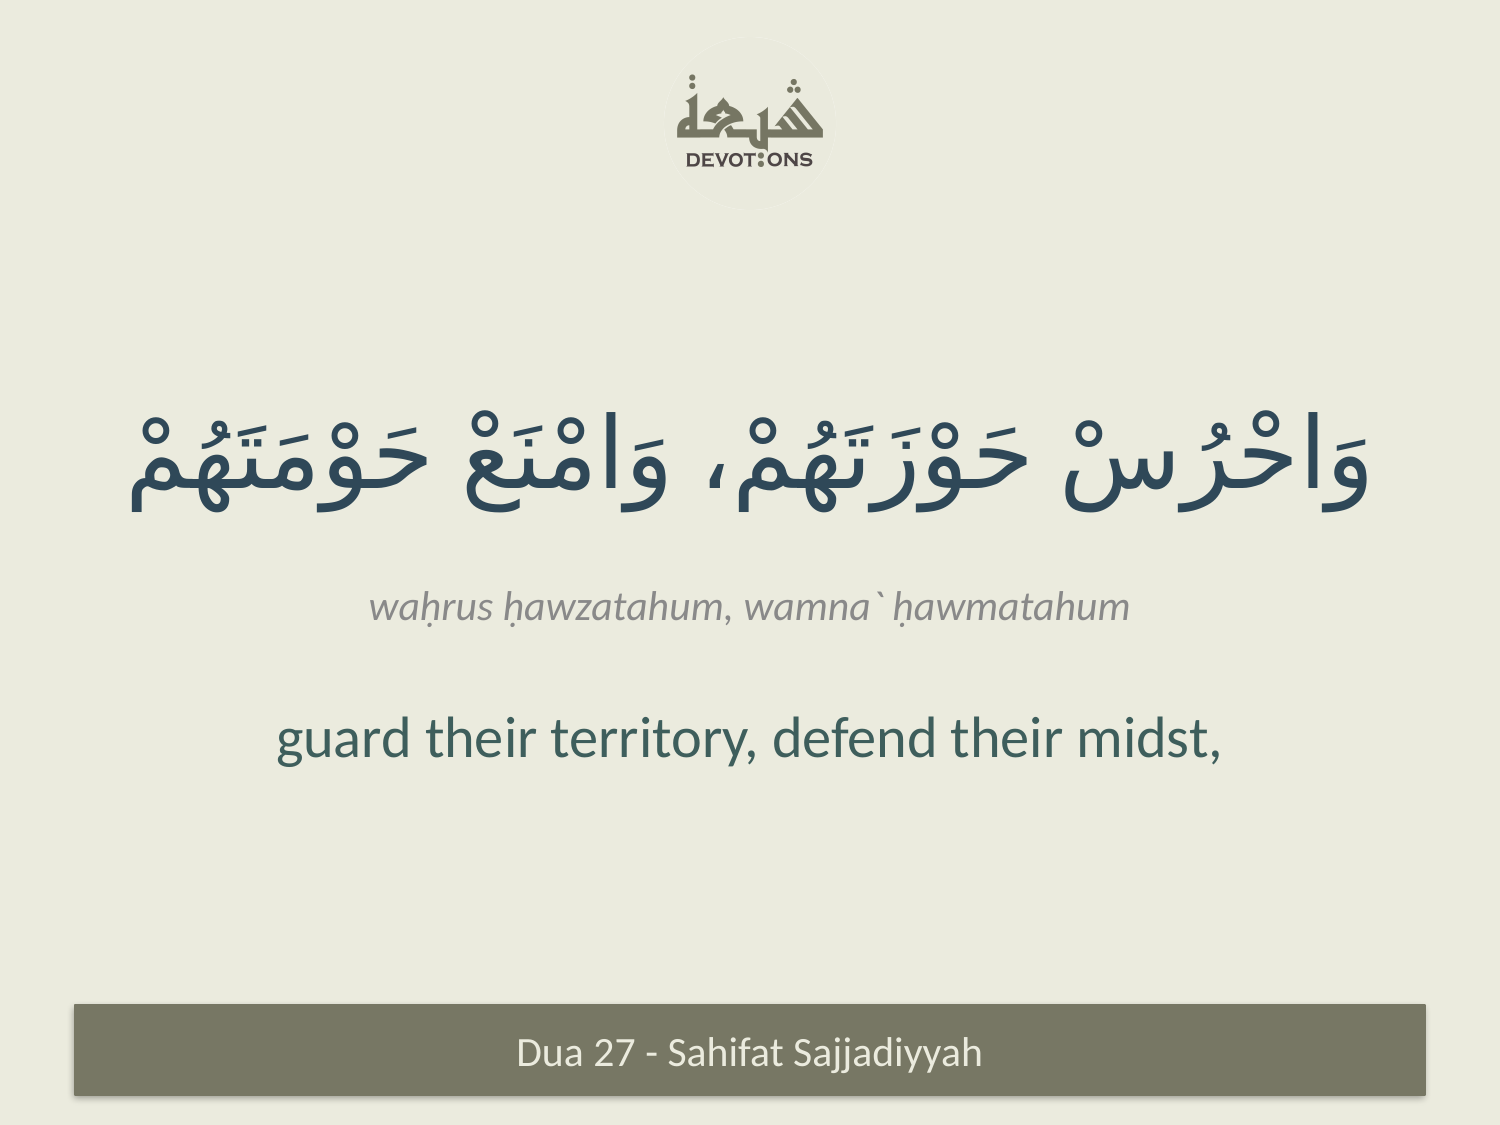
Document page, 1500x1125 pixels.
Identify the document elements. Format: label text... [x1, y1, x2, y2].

text_box Dua 27 - Sahifat Sajjadiyyah [501, 1017, 999, 1083]
text_box وَاحْرُسْ حَوْزَتَهُمْ، وَامْنَعْ حَوْمَتَهُمْ waḥrus ḥawzatahum, wamna` ḥawmatahum guard their territory, defend their midst, [74, 381, 1425, 776]
picture [656, 29, 844, 218]
text_box [74, 1004, 1426, 1096]
